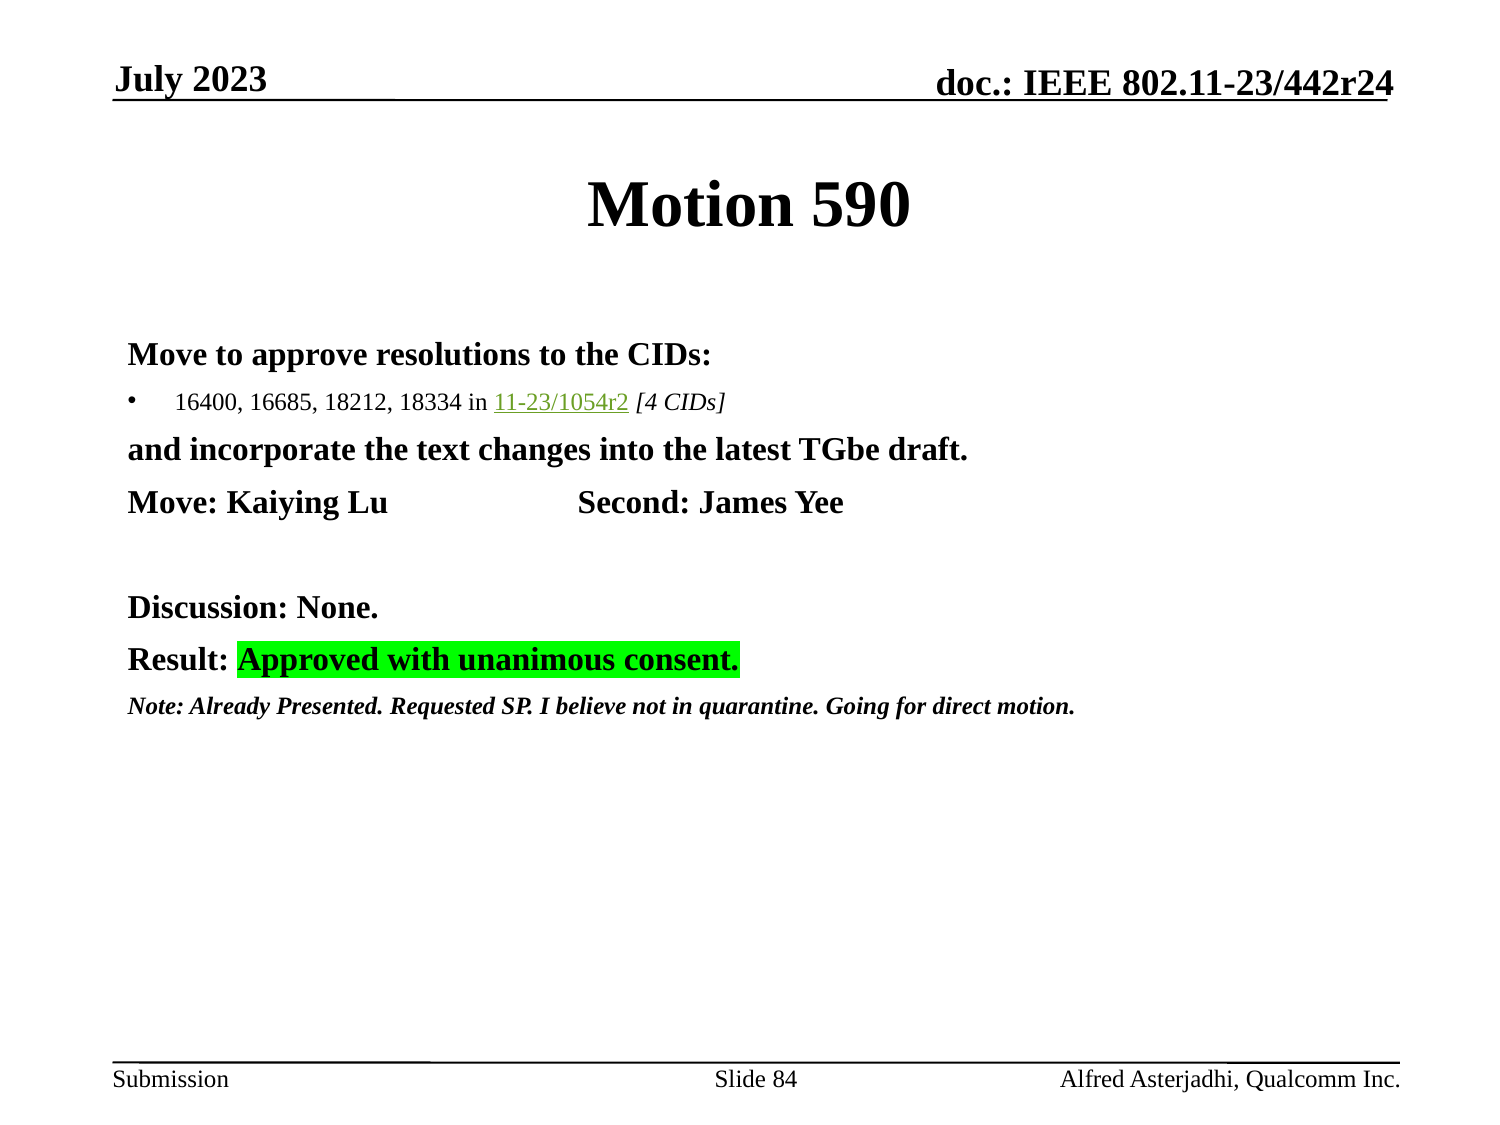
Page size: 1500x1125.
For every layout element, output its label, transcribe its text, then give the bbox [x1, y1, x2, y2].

list Move to approve resolutions to the CIDs: 16400, 16685, 18212, 18334 in 11-23/1054r2 [4 CIDs] and incorporate the text changes into the latest TGbe draft. Move: Kaiying Lu Second: James Yee Discussion: None. Result: Approved with unanimous consent. Note: Already Presented. Requested SP. I believe not in quarantine. Going for direct motion. [112, 324, 1388, 1063]
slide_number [114, 54, 423, 100]
slide_number Slide 84 [712, 1061, 800, 1123]
title Motion 590 [112, 112, 1388, 288]
footer Alfred Asterjadhi, Qualcomm Inc. [878, 1061, 1402, 1093]
